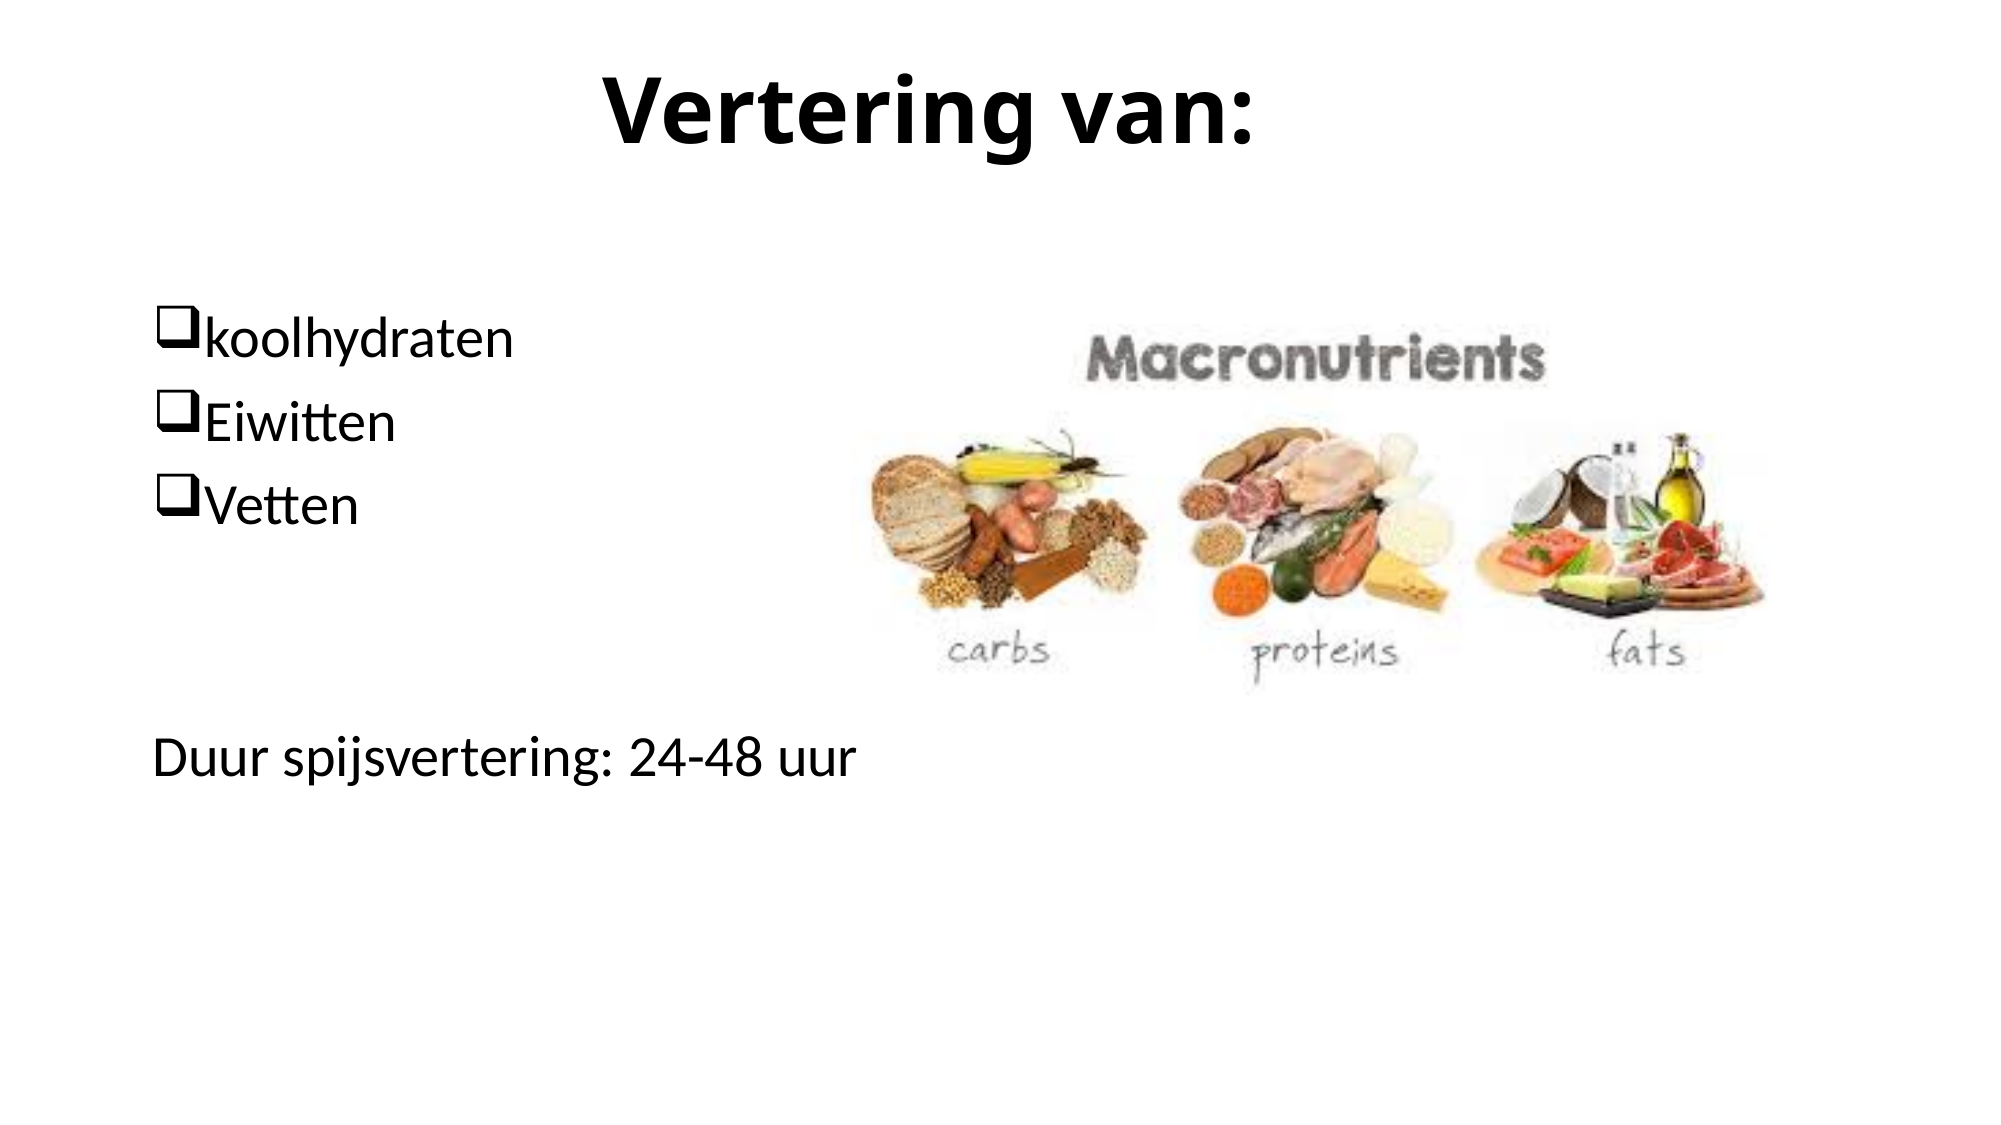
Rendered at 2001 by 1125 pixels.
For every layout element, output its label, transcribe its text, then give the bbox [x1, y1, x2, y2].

title Vertering van: [137, 59, 1863, 278]
list koolhydraten Eiwitten Vetten Duur spijsvertering: 24-48 uur [137, 299, 1863, 1014]
picture [851, 303, 1782, 707]
